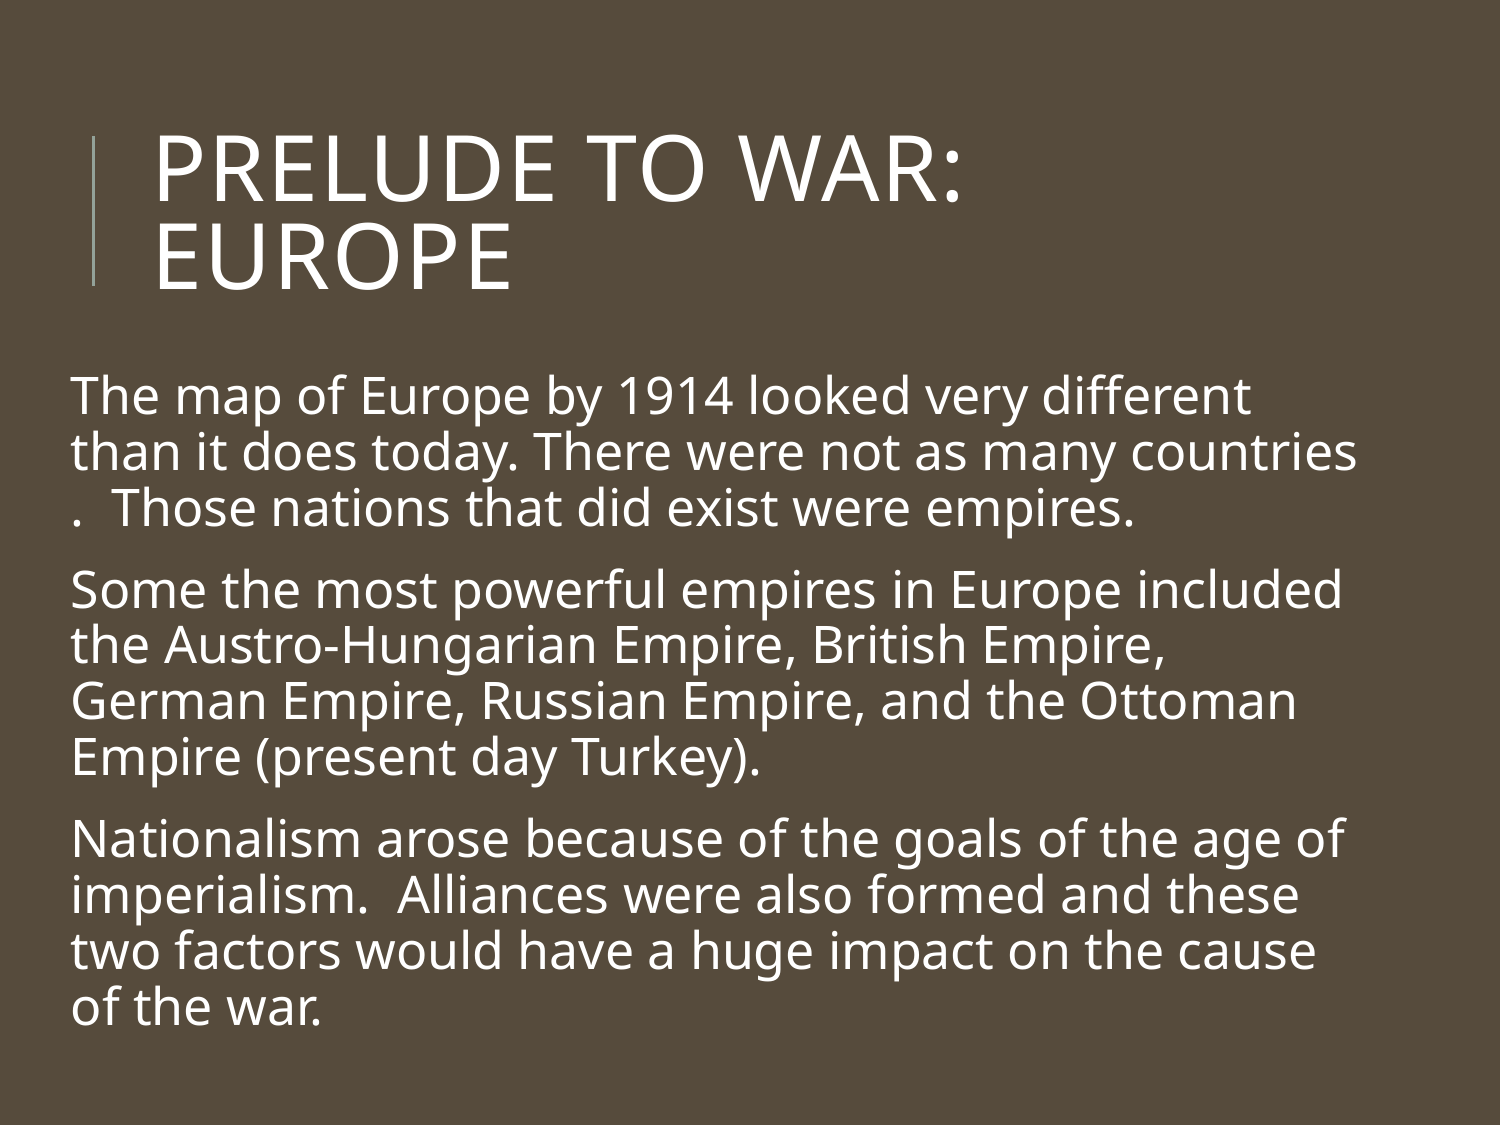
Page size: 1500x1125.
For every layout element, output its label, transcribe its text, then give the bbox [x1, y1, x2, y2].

list The map of Europe by 1914 looked very different than it does today. There were not as many countries . Those nations that did exist were empires. Some the most powerful empires in Europe included the Austro-Hungarian Empire, British Empire, German Empire, Russian Empire, and the Ottoman Empire (present day Turkey). Nationalism arose because of the goals of the age of imperialism. Alliances were also formed and these two factors would have a huge impact on the cause of the war. [50, 362, 1375, 1088]
title Prelude to War: Europe [136, 125, 1289, 313]
